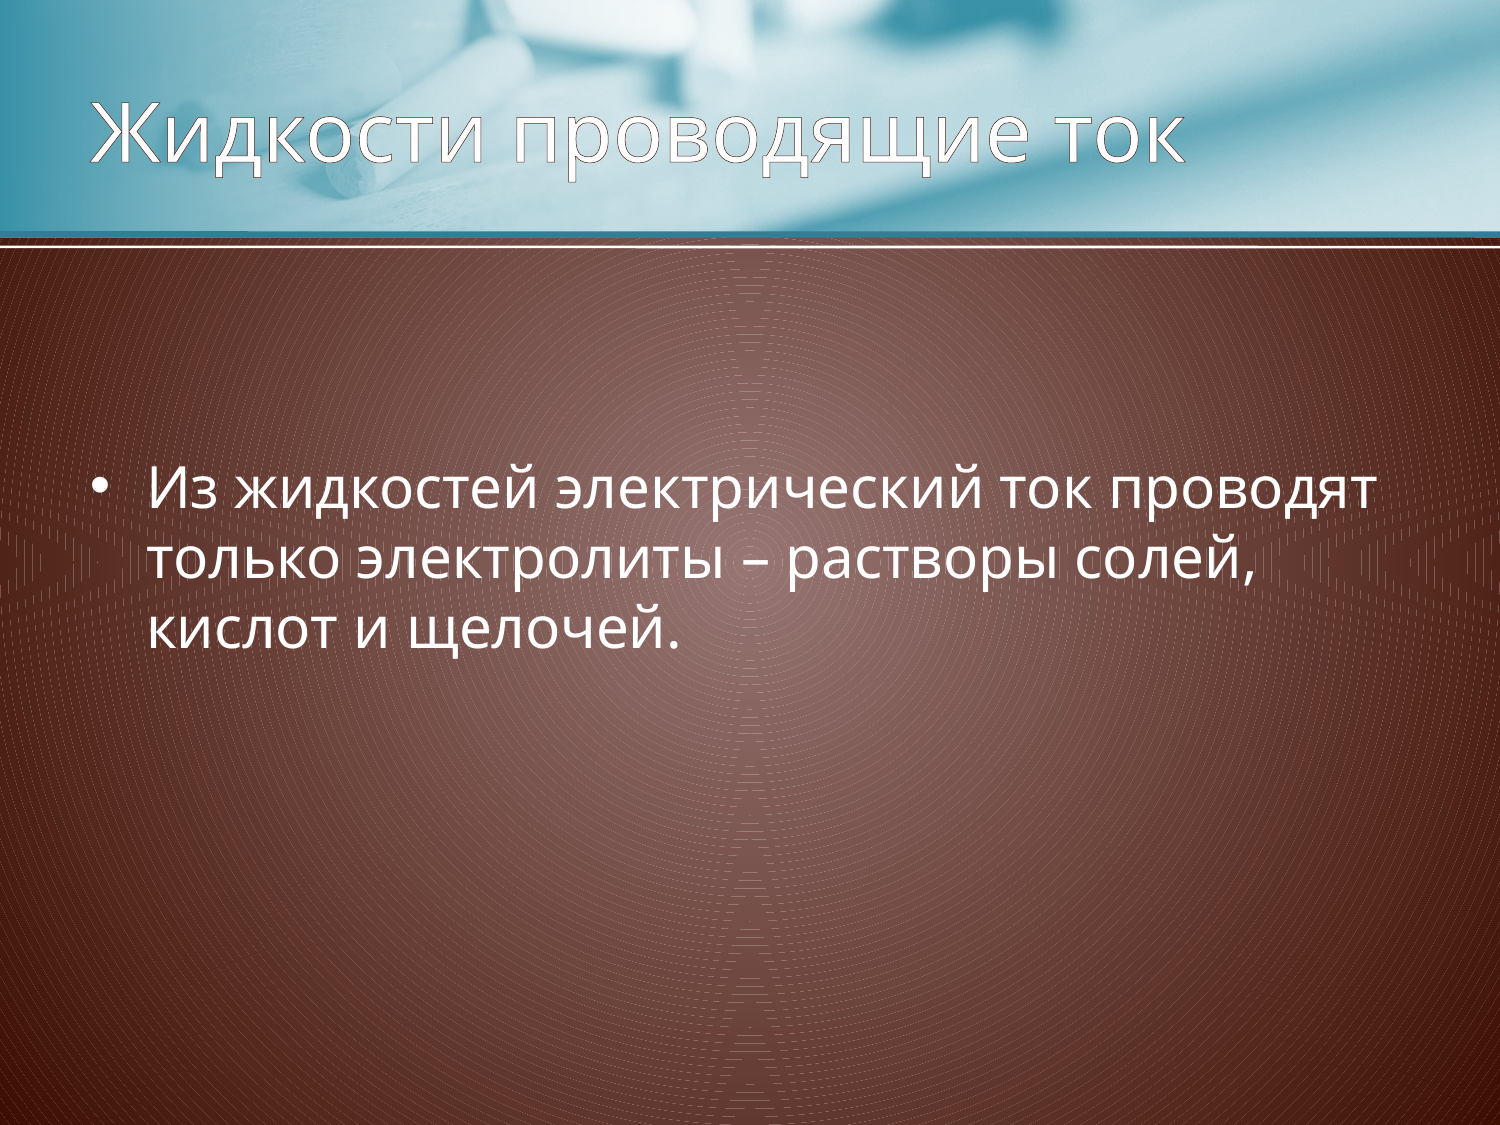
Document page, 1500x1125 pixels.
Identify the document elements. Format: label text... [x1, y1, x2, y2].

list Из жидкостей электрический ток проводят только электролиты – растворы солей, кислот и щелочей. [75, 262, 1425, 1005]
title Жидкости проводящие ток [75, 24, 1425, 233]
